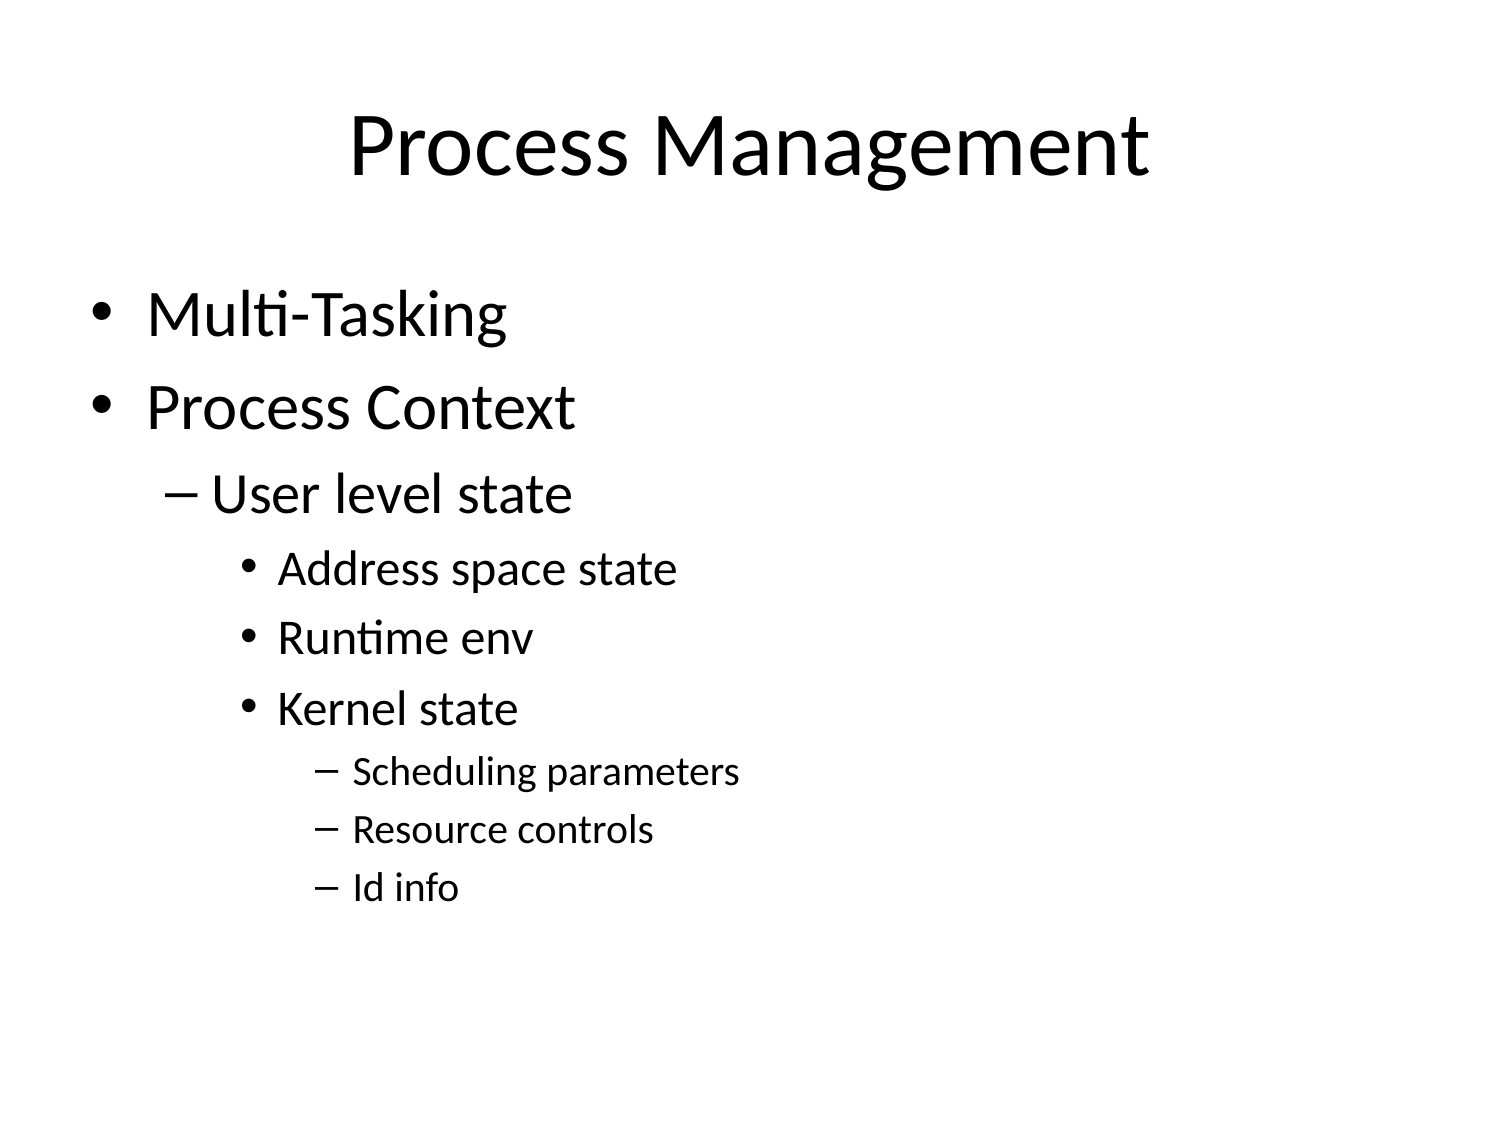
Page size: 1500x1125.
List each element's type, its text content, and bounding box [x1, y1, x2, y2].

list Multi-Tasking Process Context User level state Address space state Runtime env Kernel state Scheduling parameters Resource controls Id info [75, 262, 1425, 1005]
title Process Management [75, 45, 1425, 233]
